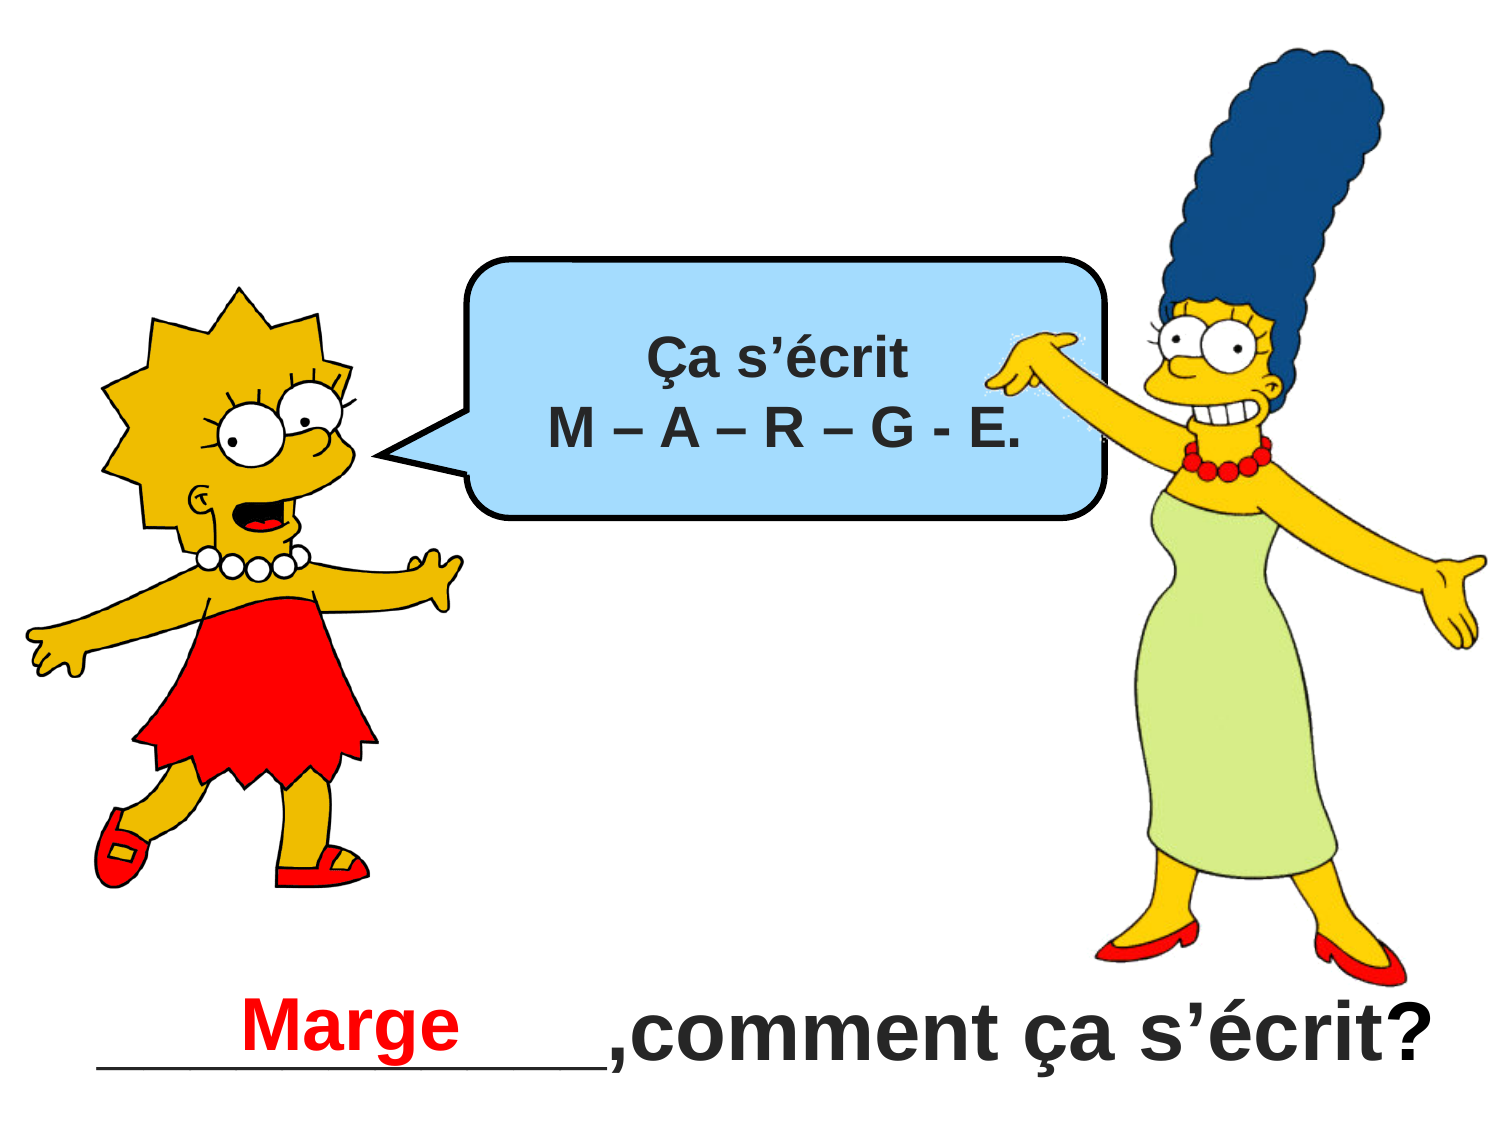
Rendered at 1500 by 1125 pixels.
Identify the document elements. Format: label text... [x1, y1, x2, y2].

picture [23, 284, 467, 898]
text_box Ça s’écrit M – A – R – G - E. [467, 258, 972, 520]
picture [972, 38, 1496, 998]
text_box ___________,comment ça s’écrit? [59, 970, 1500, 1085]
